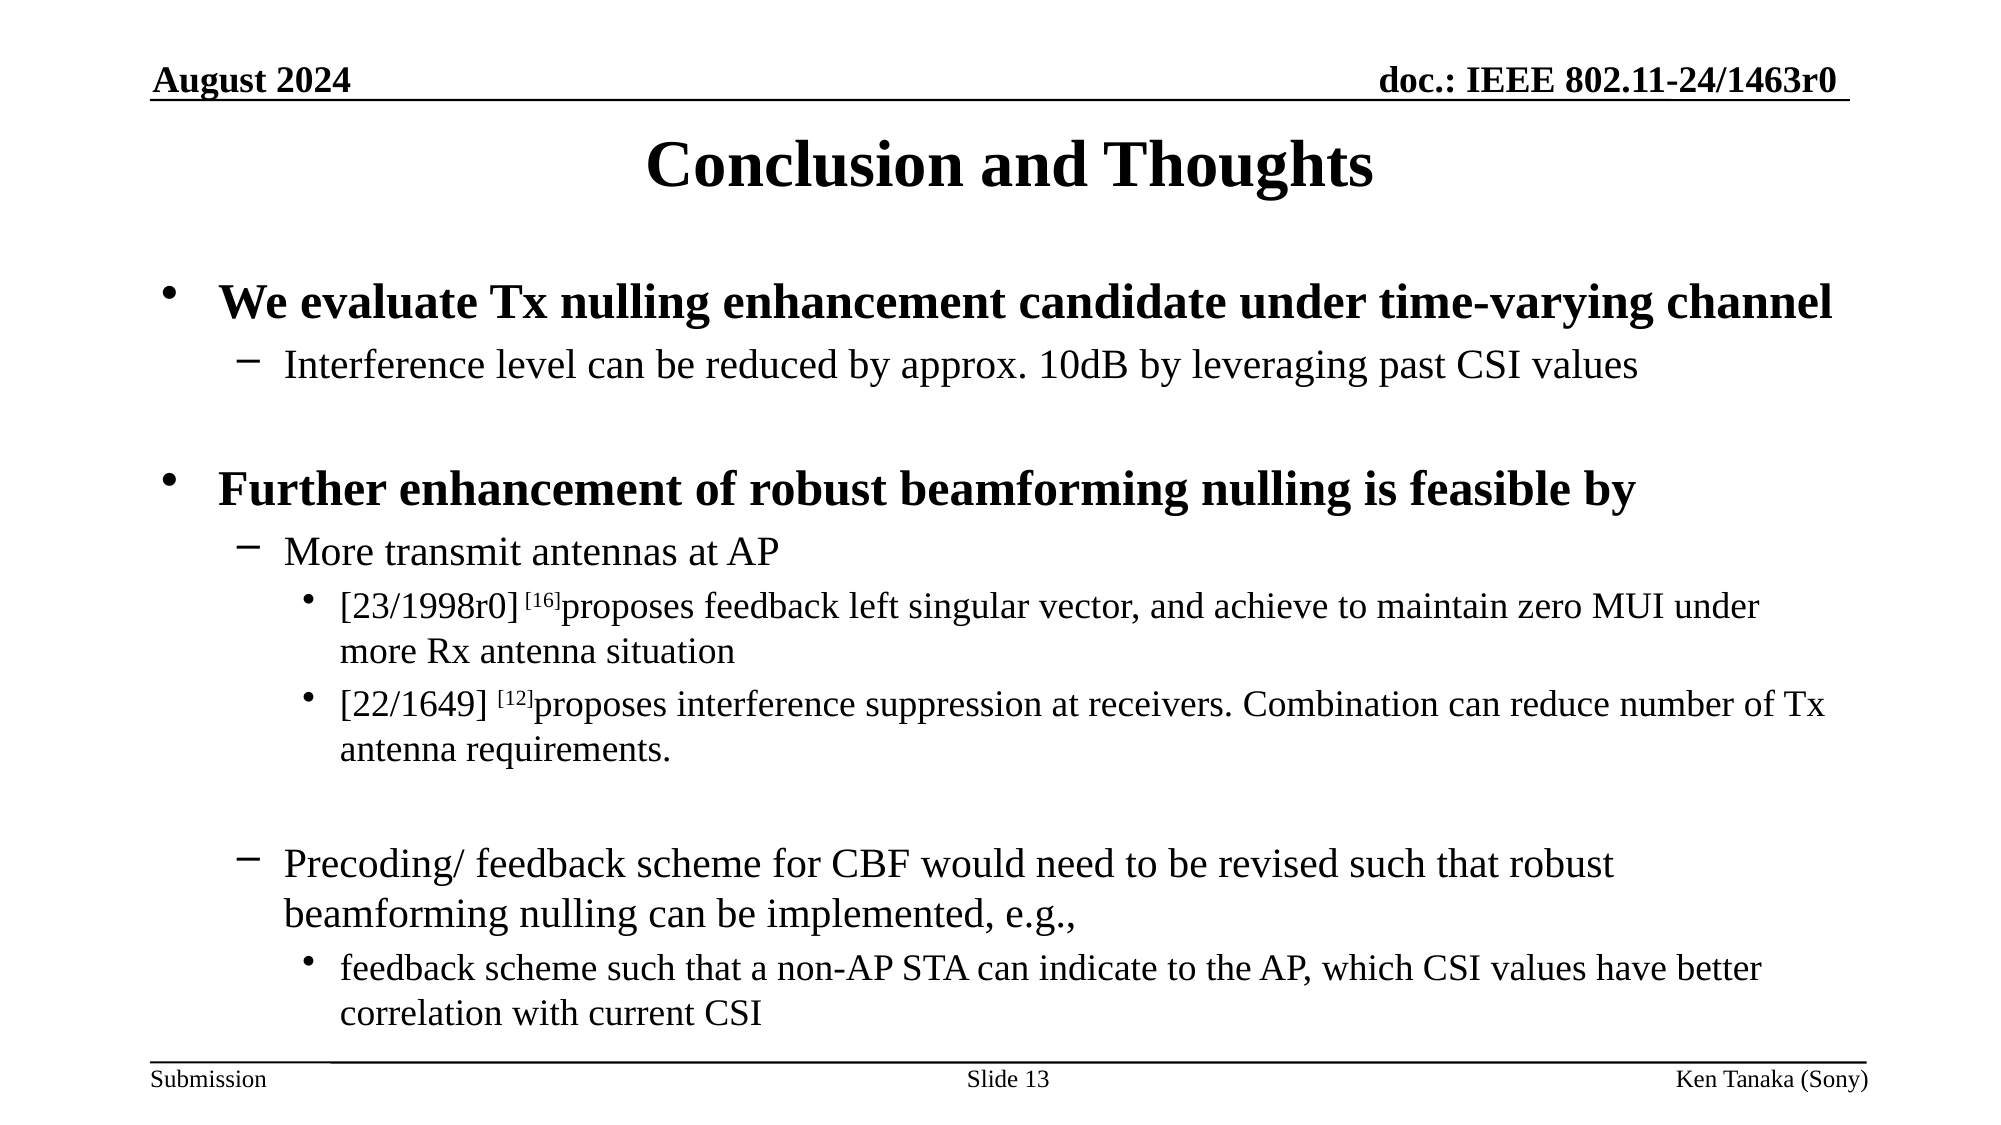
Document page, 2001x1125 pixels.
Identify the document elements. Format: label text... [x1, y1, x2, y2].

text_box We evaluate Tx nulling enhancement candidate under time-varying channel Interference level can be reduced by approx. 10dB by leveraging past CSI values Further enhancement of robust beamforming nulling is feasible by More transmit antennas at AP [23/1998r0] [16]proposes feedback left singular vector, and achieve to maintain zero MUI under more Rx antenna situation [22/1649] [12]proposes interference suppression at receivers. Combination can reduce number of Tx antenna requirements. Precoding/ feedback scheme for CBF would need to be revised such that robust beamforming nulling can be implemented, e.g., feedback scheme such that a non-AP STA can indicate to the AP, which CSI values have better correlation with current CSI [147, 261, 1853, 1089]
text_box Conclusion and Thoughts [152, 112, 1869, 207]
footer Ken Tanaka (Sony) [1575, 1061, 1869, 1108]
slide_number Slide 13 [964, 1089, 1053, 1093]
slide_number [152, 54, 354, 101]
